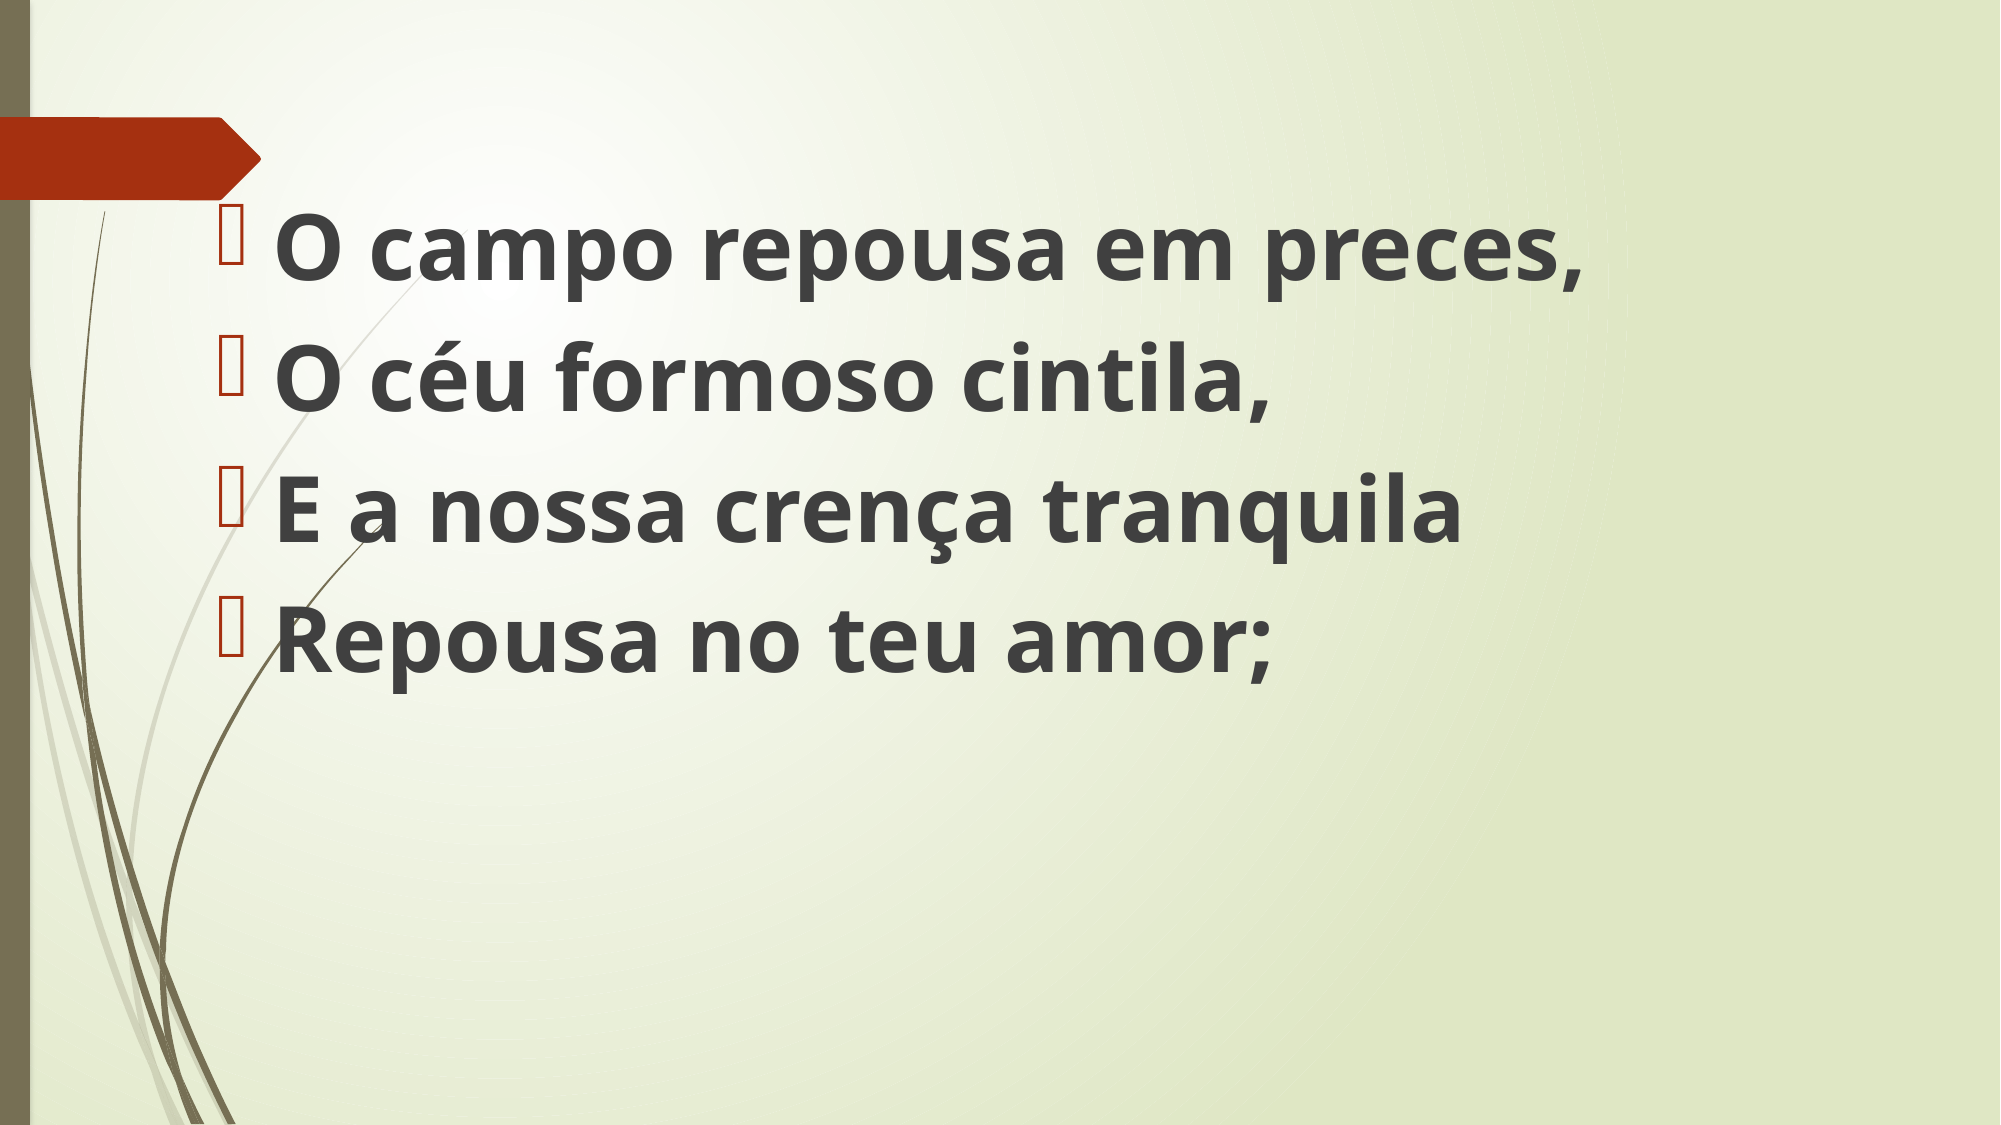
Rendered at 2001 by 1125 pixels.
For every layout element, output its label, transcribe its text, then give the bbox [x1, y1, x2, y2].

list O campo repousa em preces, O céu formoso cintila, E a nossa crença tranquila Repousa no teu amor; [201, 0, 2000, 1125]
